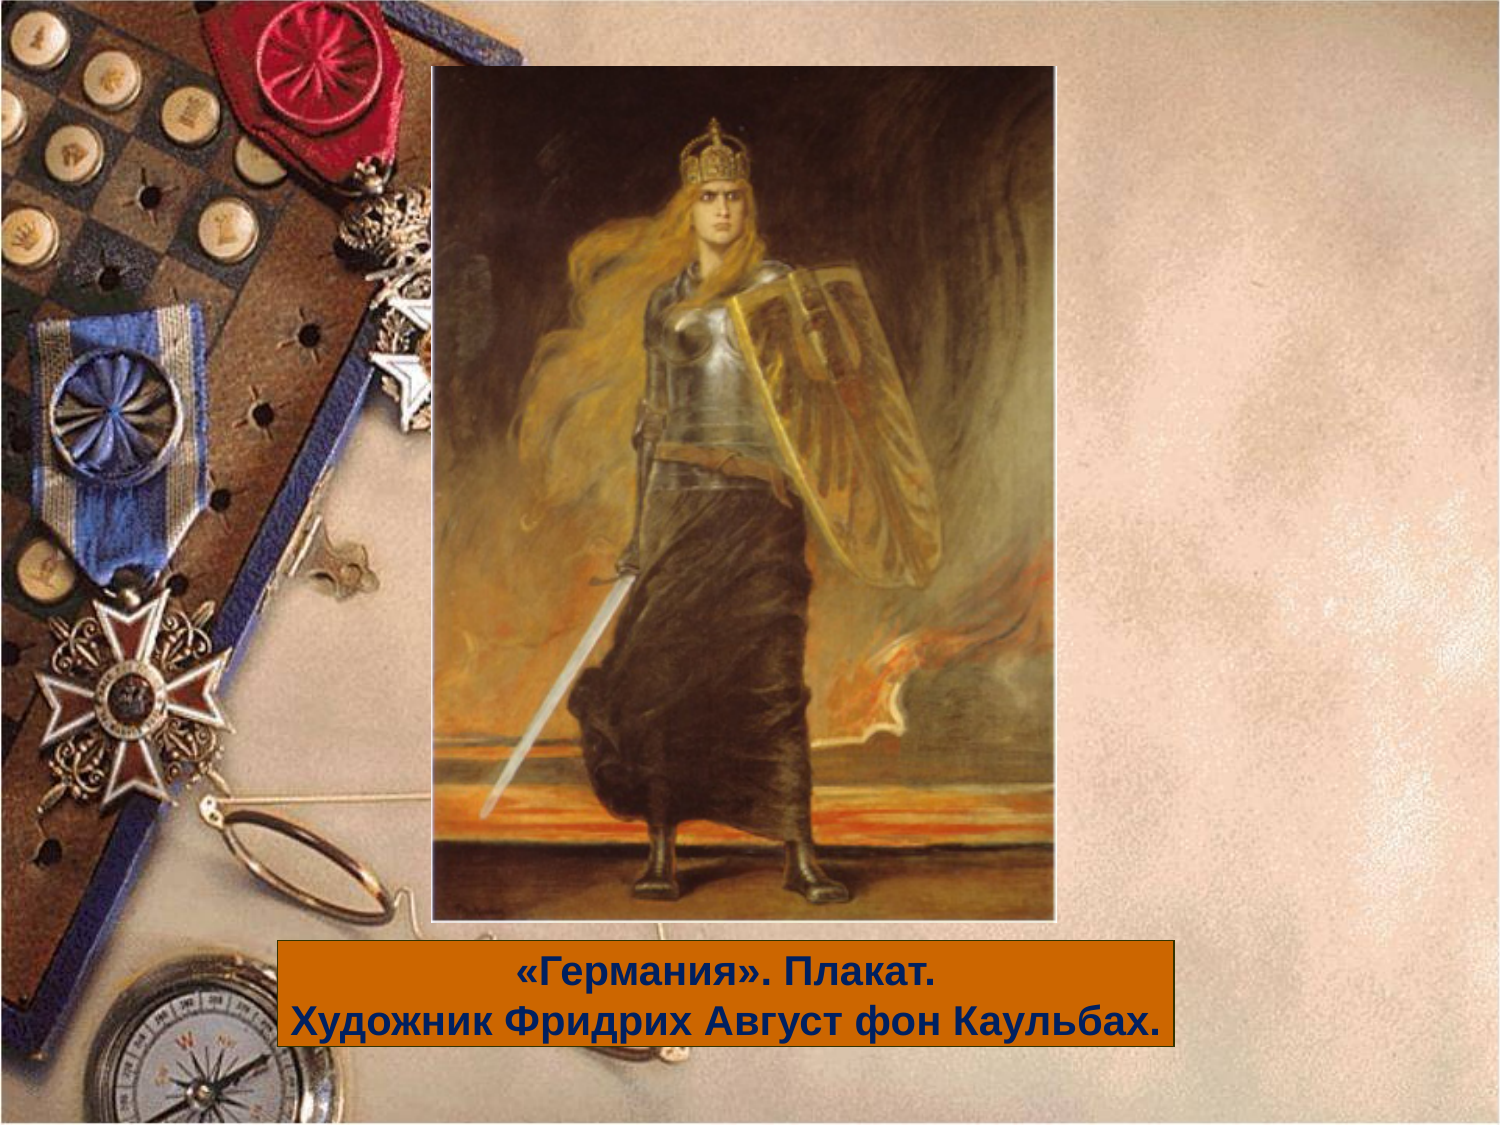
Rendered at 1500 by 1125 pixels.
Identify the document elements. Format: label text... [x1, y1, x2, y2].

text_box «Германия». Плакат. Художник Фридрих Август фон Каульбах. [277, 940, 1175, 1047]
picture [0, 0, 1500, 1125]
